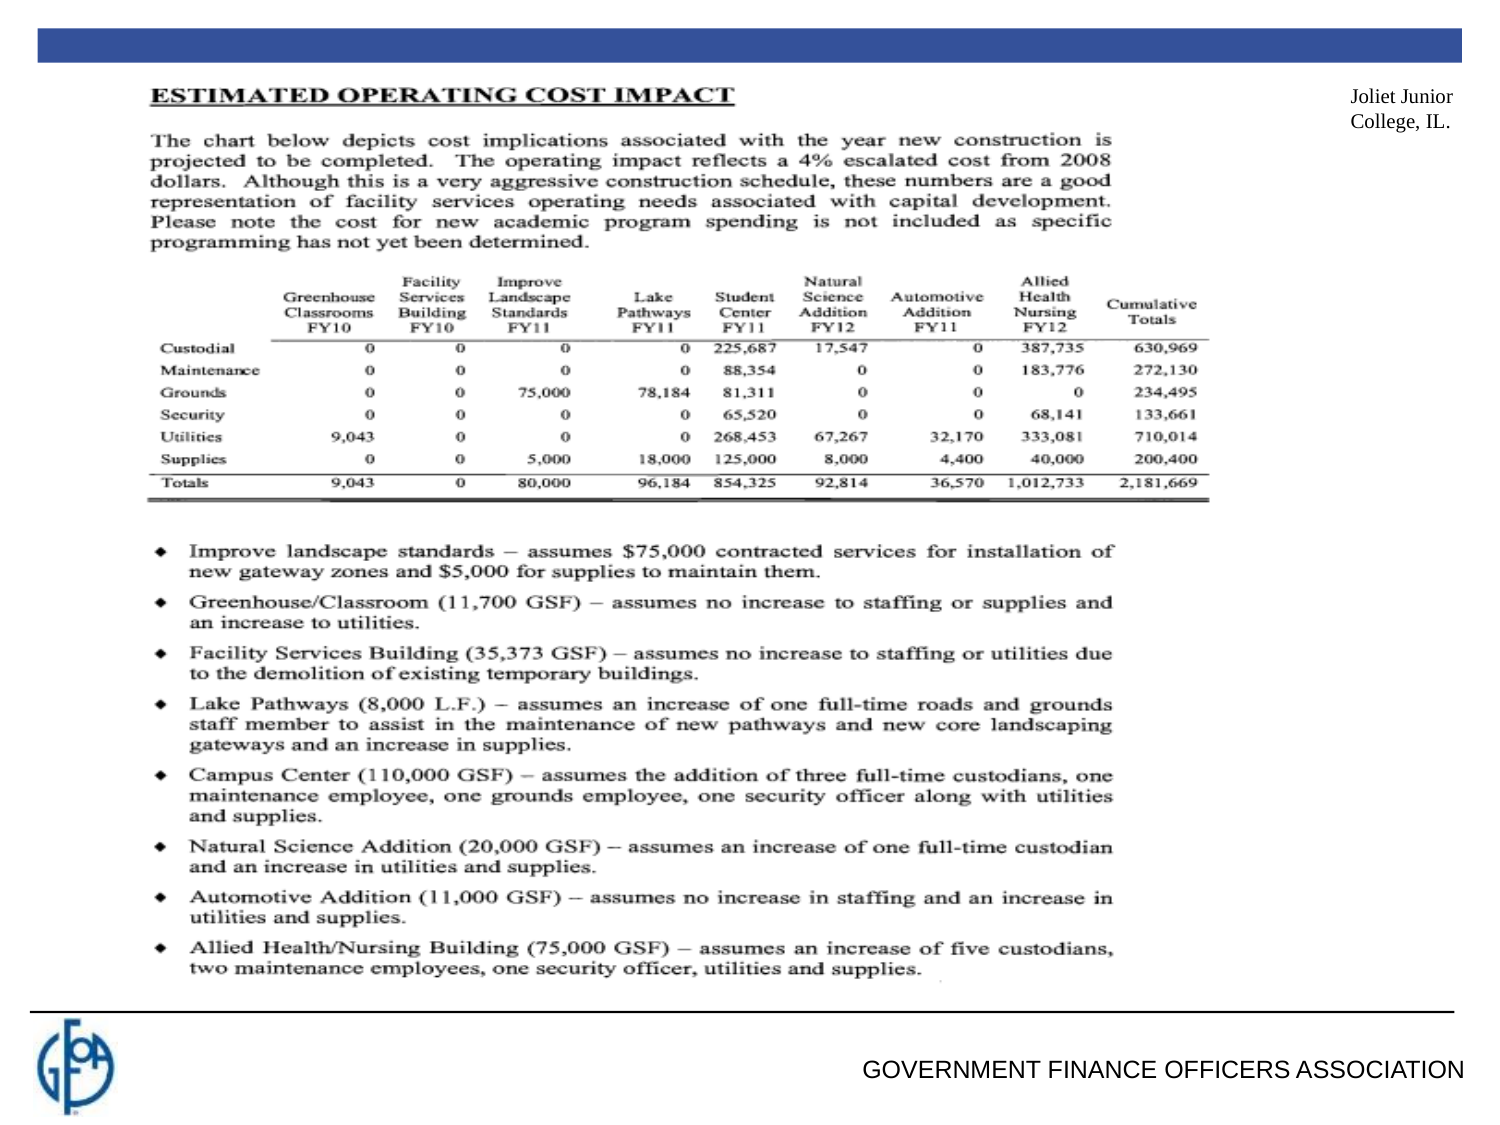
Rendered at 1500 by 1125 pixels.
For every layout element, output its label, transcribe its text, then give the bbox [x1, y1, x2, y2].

picture [33, 1017, 118, 1117]
picture [118, 76, 1232, 988]
text_box Joliet Junior College, IL. [1335, 75, 1481, 140]
